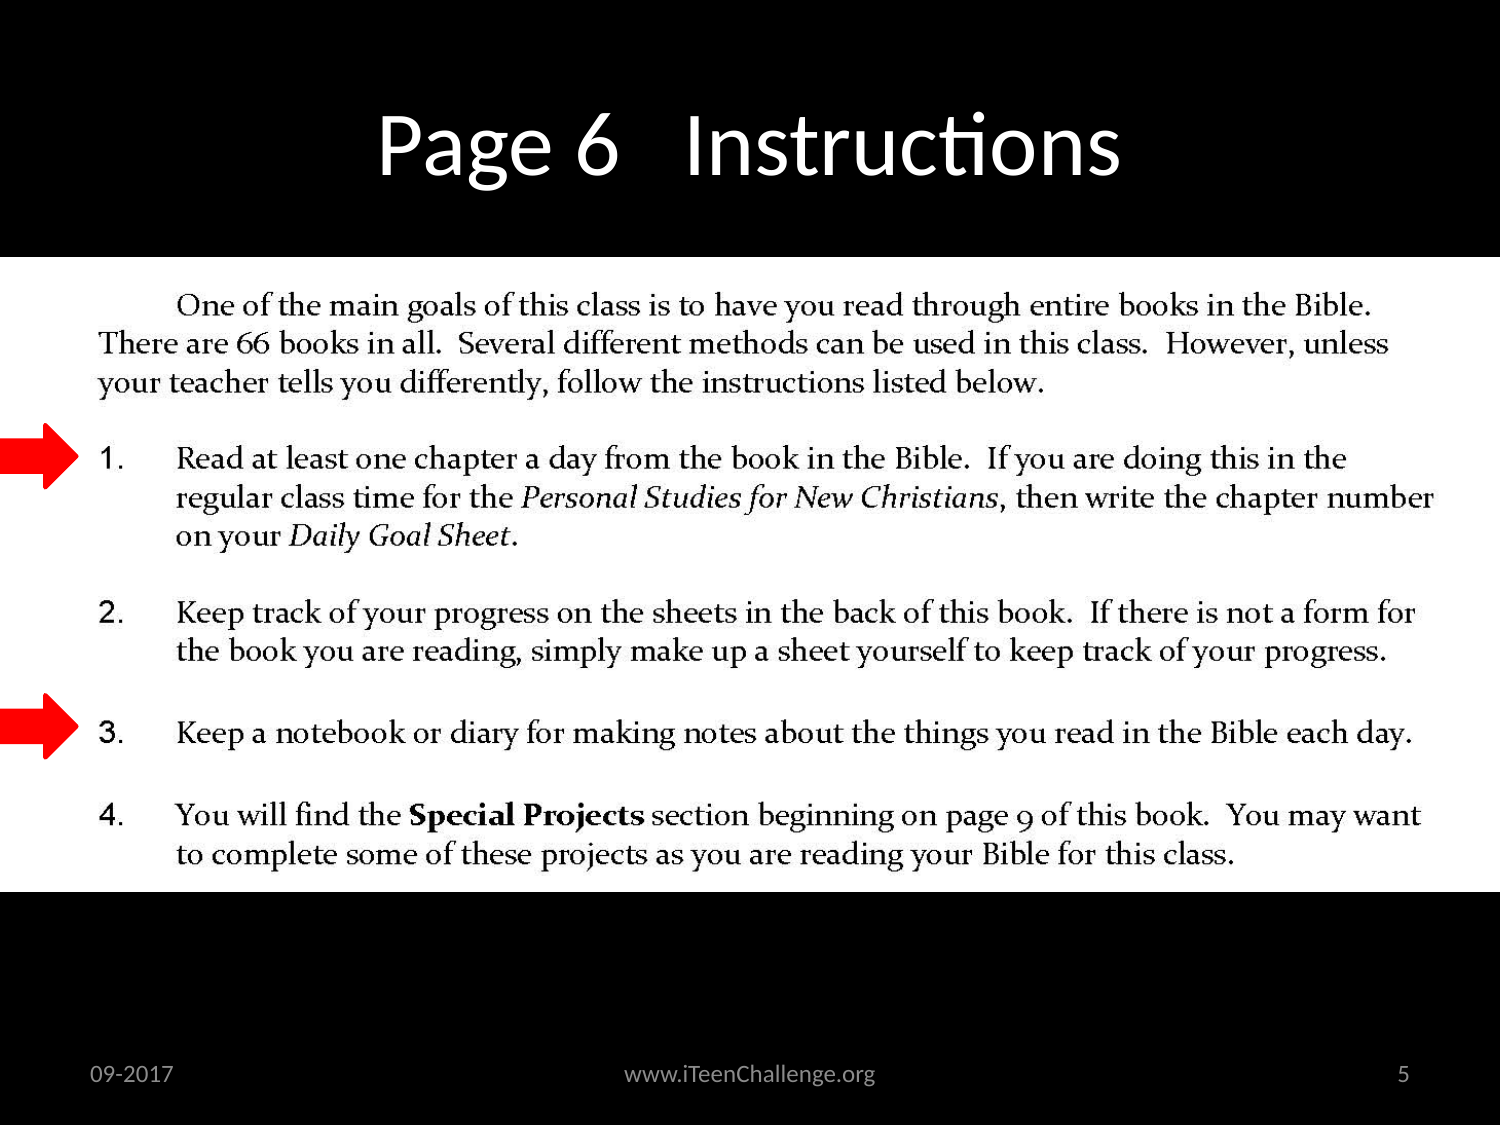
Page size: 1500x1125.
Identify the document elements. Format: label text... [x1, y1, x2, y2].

footer www.iTeenChallenge.org [512, 1042, 988, 1103]
slide_number 09-2017 [75, 1042, 425, 1103]
picture [0, 257, 1500, 893]
title Page 6 Instructions [75, 45, 1425, 233]
slide_number 5 [1074, 1042, 1425, 1103]
